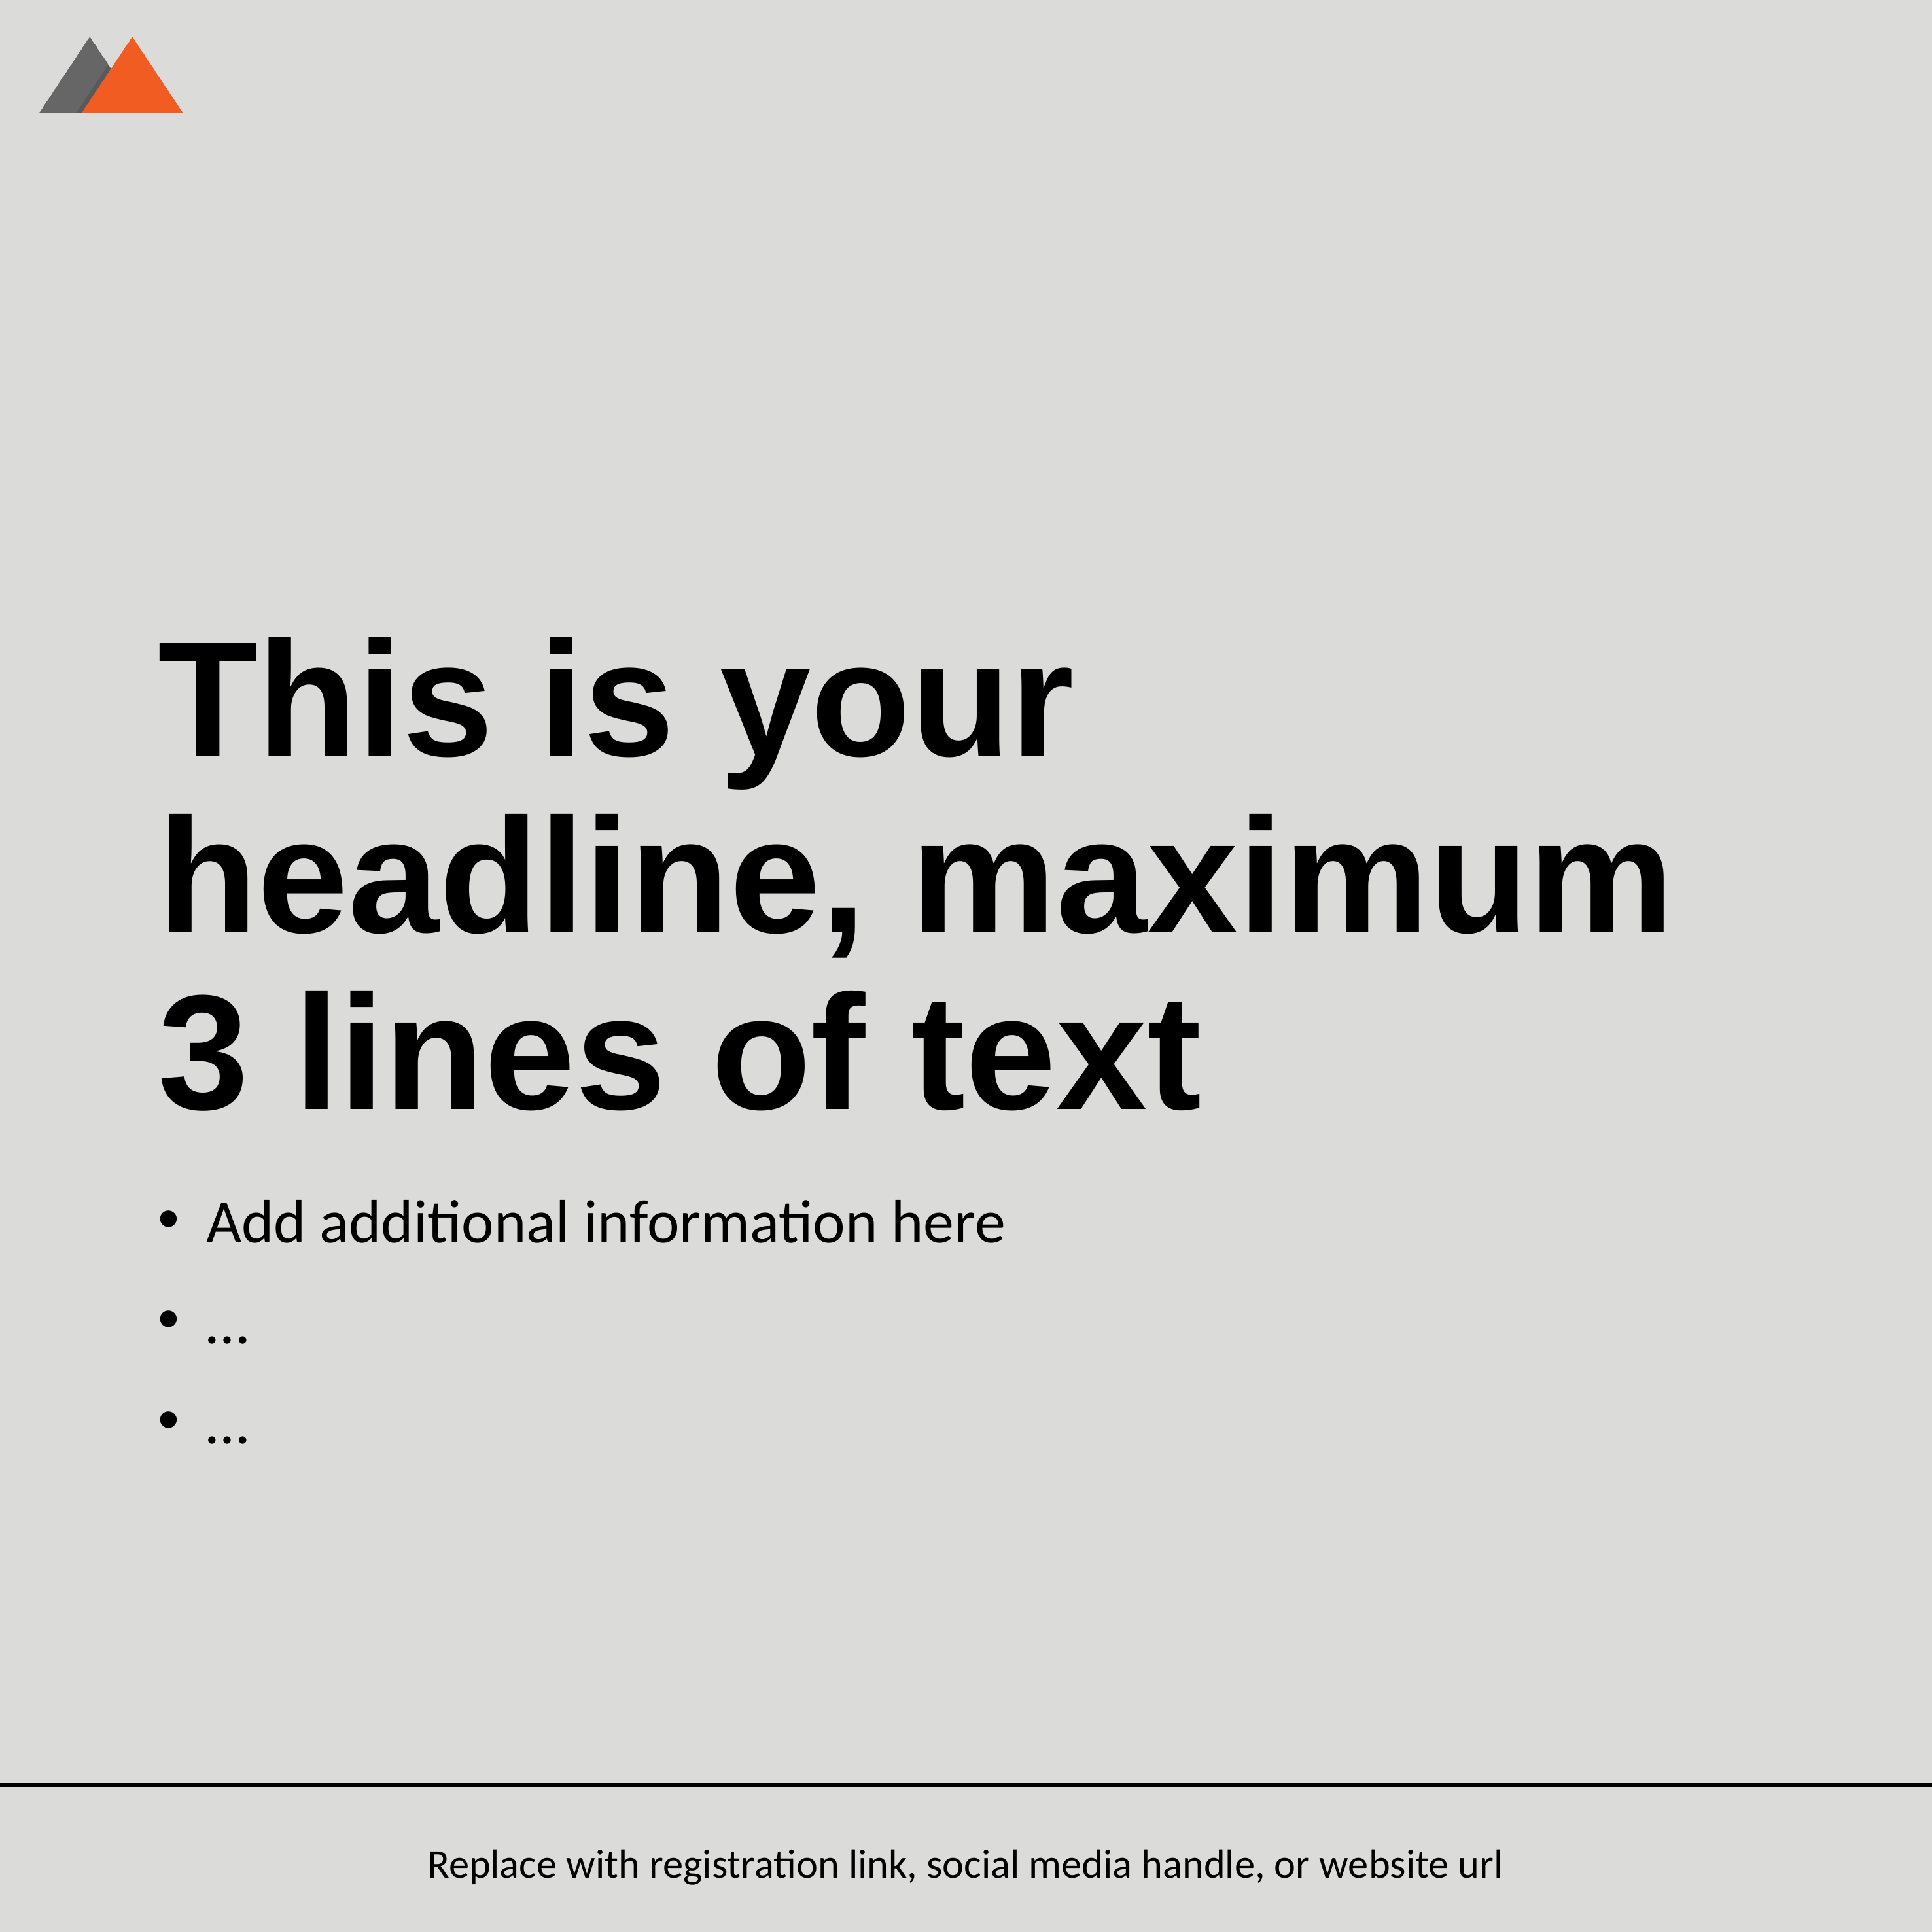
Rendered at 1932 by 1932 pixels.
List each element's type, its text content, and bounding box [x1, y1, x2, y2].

text_box Replace with registration link, social media handle, or website url [181, 1838, 1751, 1880]
text_box Add additional information here … … [148, 1176, 1717, 1476]
text_box This is your headline, maximum 3 lines of text [148, 609, 1717, 1148]
picture [0, 26, 222, 121]
